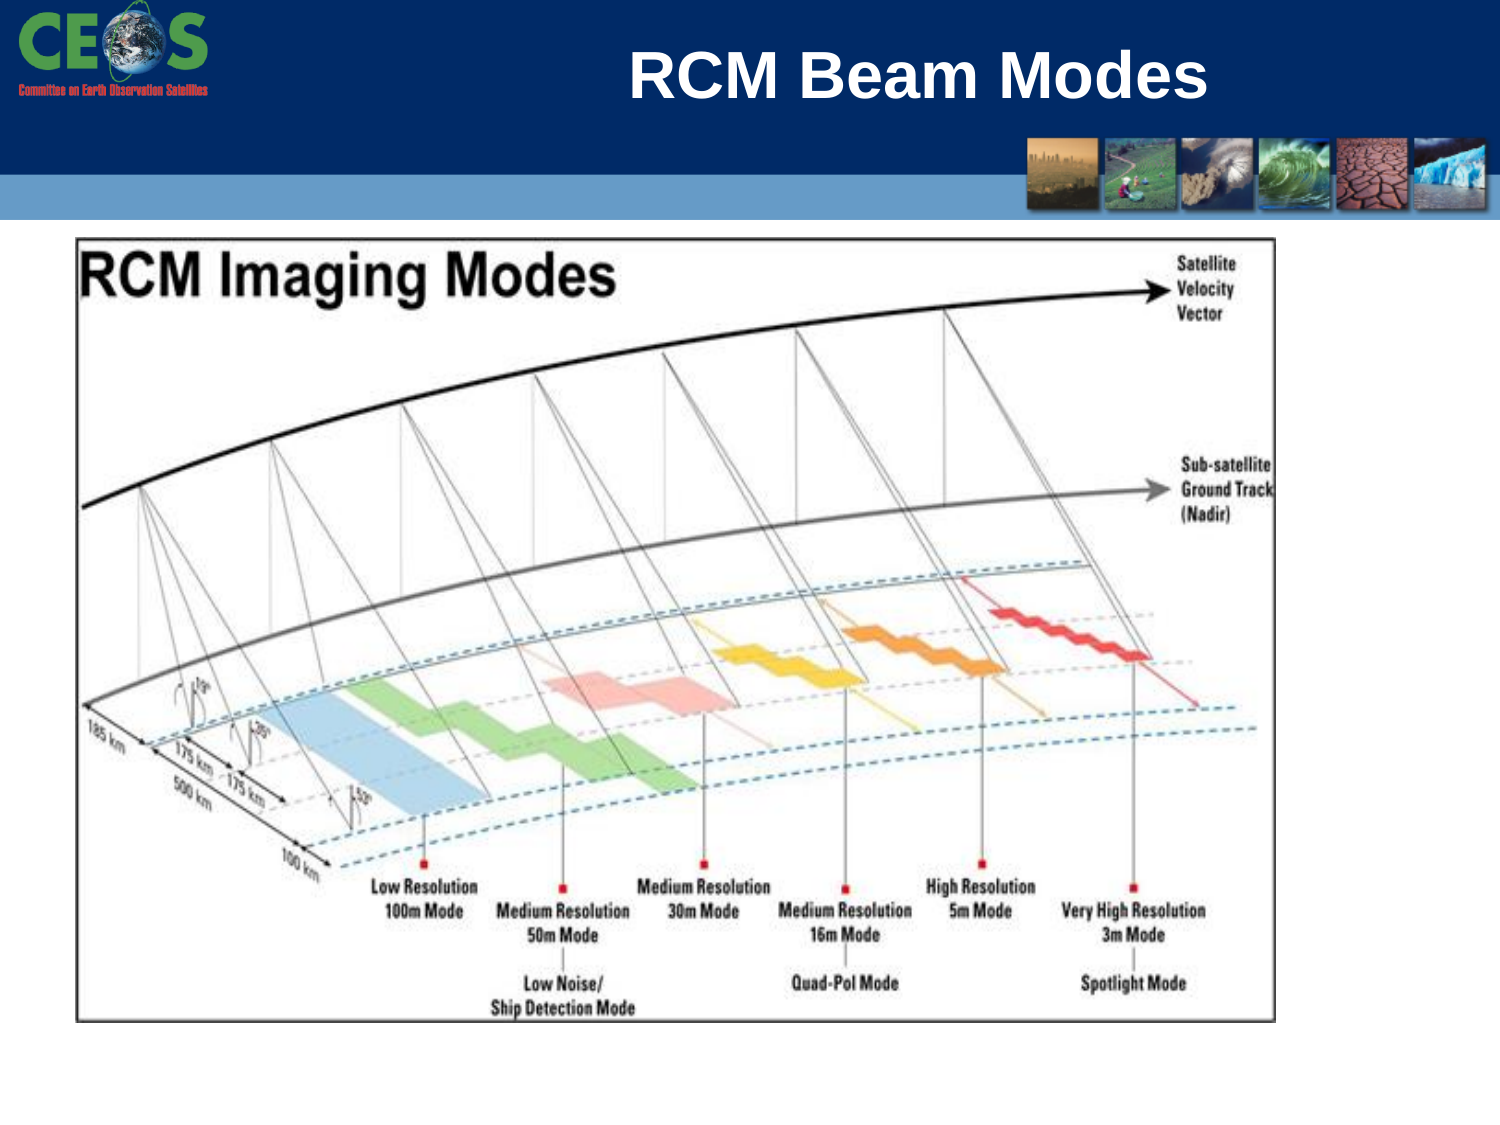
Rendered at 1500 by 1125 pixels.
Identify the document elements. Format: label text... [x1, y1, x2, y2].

title RCM Beam Modes [350, 30, 1488, 114]
picture [0, 0, 1500, 220]
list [74, 237, 1276, 1023]
